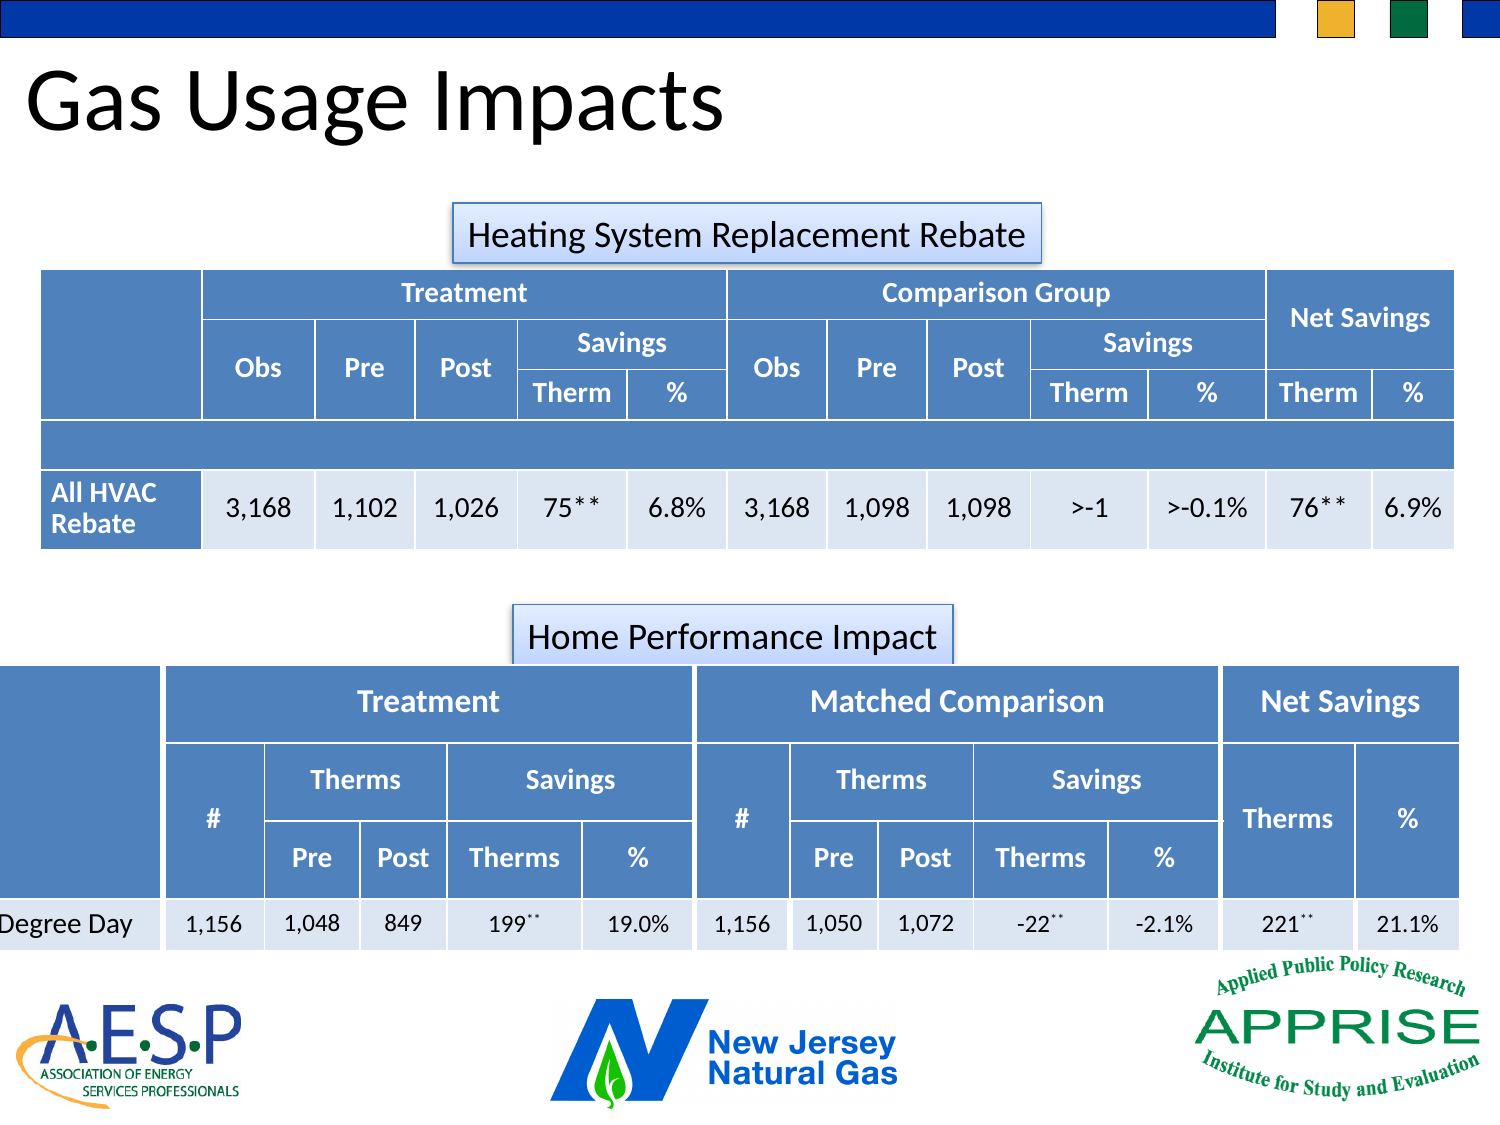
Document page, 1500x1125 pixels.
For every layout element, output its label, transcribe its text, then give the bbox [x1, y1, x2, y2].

table_header [0, 666, 160, 898]
table_cell [41, 421, 1454, 469]
table_cell 3,168 [728, 471, 826, 549]
table_header Treatment [203, 270, 726, 319]
table_cell 6.9% [1373, 471, 1454, 549]
table_cell Post [928, 320, 1030, 419]
table_cell 1,050 [793, 900, 877, 950]
table_cell >-1 [1031, 471, 1147, 549]
table_cell Savings [974, 744, 1218, 820]
table_cell Therms [265, 744, 446, 820]
table_header Net Savings [1267, 270, 1454, 369]
table_cell All HVAC Rebate [41, 471, 201, 549]
table_cell Therm [518, 370, 626, 419]
table_cell % [583, 822, 692, 898]
table_cell 76** [1267, 471, 1371, 549]
table_cell Post [416, 320, 517, 419]
table_cell Pre [828, 320, 926, 419]
table_header [41, 270, 201, 419]
table_cell -22** [974, 900, 1107, 950]
table_cell -2.1% [1109, 900, 1218, 950]
table_cell Obs [728, 320, 826, 419]
table_cell Therms [974, 822, 1107, 898]
table_cell Therms [448, 822, 581, 898]
title Gas Usage Impacts [10, 0, 1436, 188]
table_cell 849 [361, 900, 446, 950]
table_cell Therms [791, 744, 973, 820]
table_cell 1,102 [316, 471, 414, 549]
table_cell % [1109, 822, 1218, 898]
table_cell 1,156 [166, 900, 264, 950]
table_cell Post [879, 822, 973, 898]
table_cell Savings [518, 320, 726, 369]
table_cell Pre [316, 320, 414, 419]
table_cell % [1373, 370, 1454, 419]
table_cell Pre [265, 822, 359, 898]
table_cell % [628, 370, 726, 419]
table_header Treatment [166, 666, 692, 742]
table_cell Therm [1267, 370, 1371, 419]
picture [16, 1004, 241, 1109]
text_box Home Performance Impact [512, 604, 954, 664]
table_cell % [1149, 370, 1265, 419]
table_cell 6.8% [628, 471, 726, 549]
table_cell 221** [1223, 900, 1353, 935]
table_cell # [697, 744, 789, 898]
text_box Heating System Replacement Rebate [452, 202, 1042, 264]
table_cell 3,168 [203, 471, 314, 549]
table_cell Therm [1031, 370, 1147, 419]
table_cell >-0.1% [1149, 471, 1265, 549]
table_cell Therms [1223, 744, 1354, 898]
table_cell 19.0% [583, 900, 692, 950]
picture [549, 999, 897, 1109]
table_cell % [1356, 744, 1459, 898]
table_cell Degree Day [0, 900, 160, 950]
table_cell 1,048 [265, 900, 359, 950]
table_cell Obs [203, 320, 314, 419]
table_header Matched Comparison [697, 666, 1218, 742]
table_cell 1,156 [697, 900, 787, 950]
table_header Net Savings [1223, 666, 1459, 742]
table_cell 75** [518, 471, 626, 549]
table_header Comparison Group [728, 270, 1265, 319]
table_cell 1,026 [416, 471, 517, 549]
table_cell 199** [448, 900, 581, 950]
picture [1174, 937, 1500, 1119]
table_cell 1,098 [828, 471, 926, 549]
table_cell Savings [1031, 320, 1265, 369]
table_cell Pre [791, 822, 877, 898]
table_cell 1,072 [879, 900, 973, 950]
table_cell 21.1% [1358, 900, 1459, 935]
table_cell Savings [448, 744, 692, 820]
table_cell 1,098 [928, 471, 1030, 549]
table_cell Post [361, 822, 446, 898]
table_cell # [166, 744, 264, 898]
